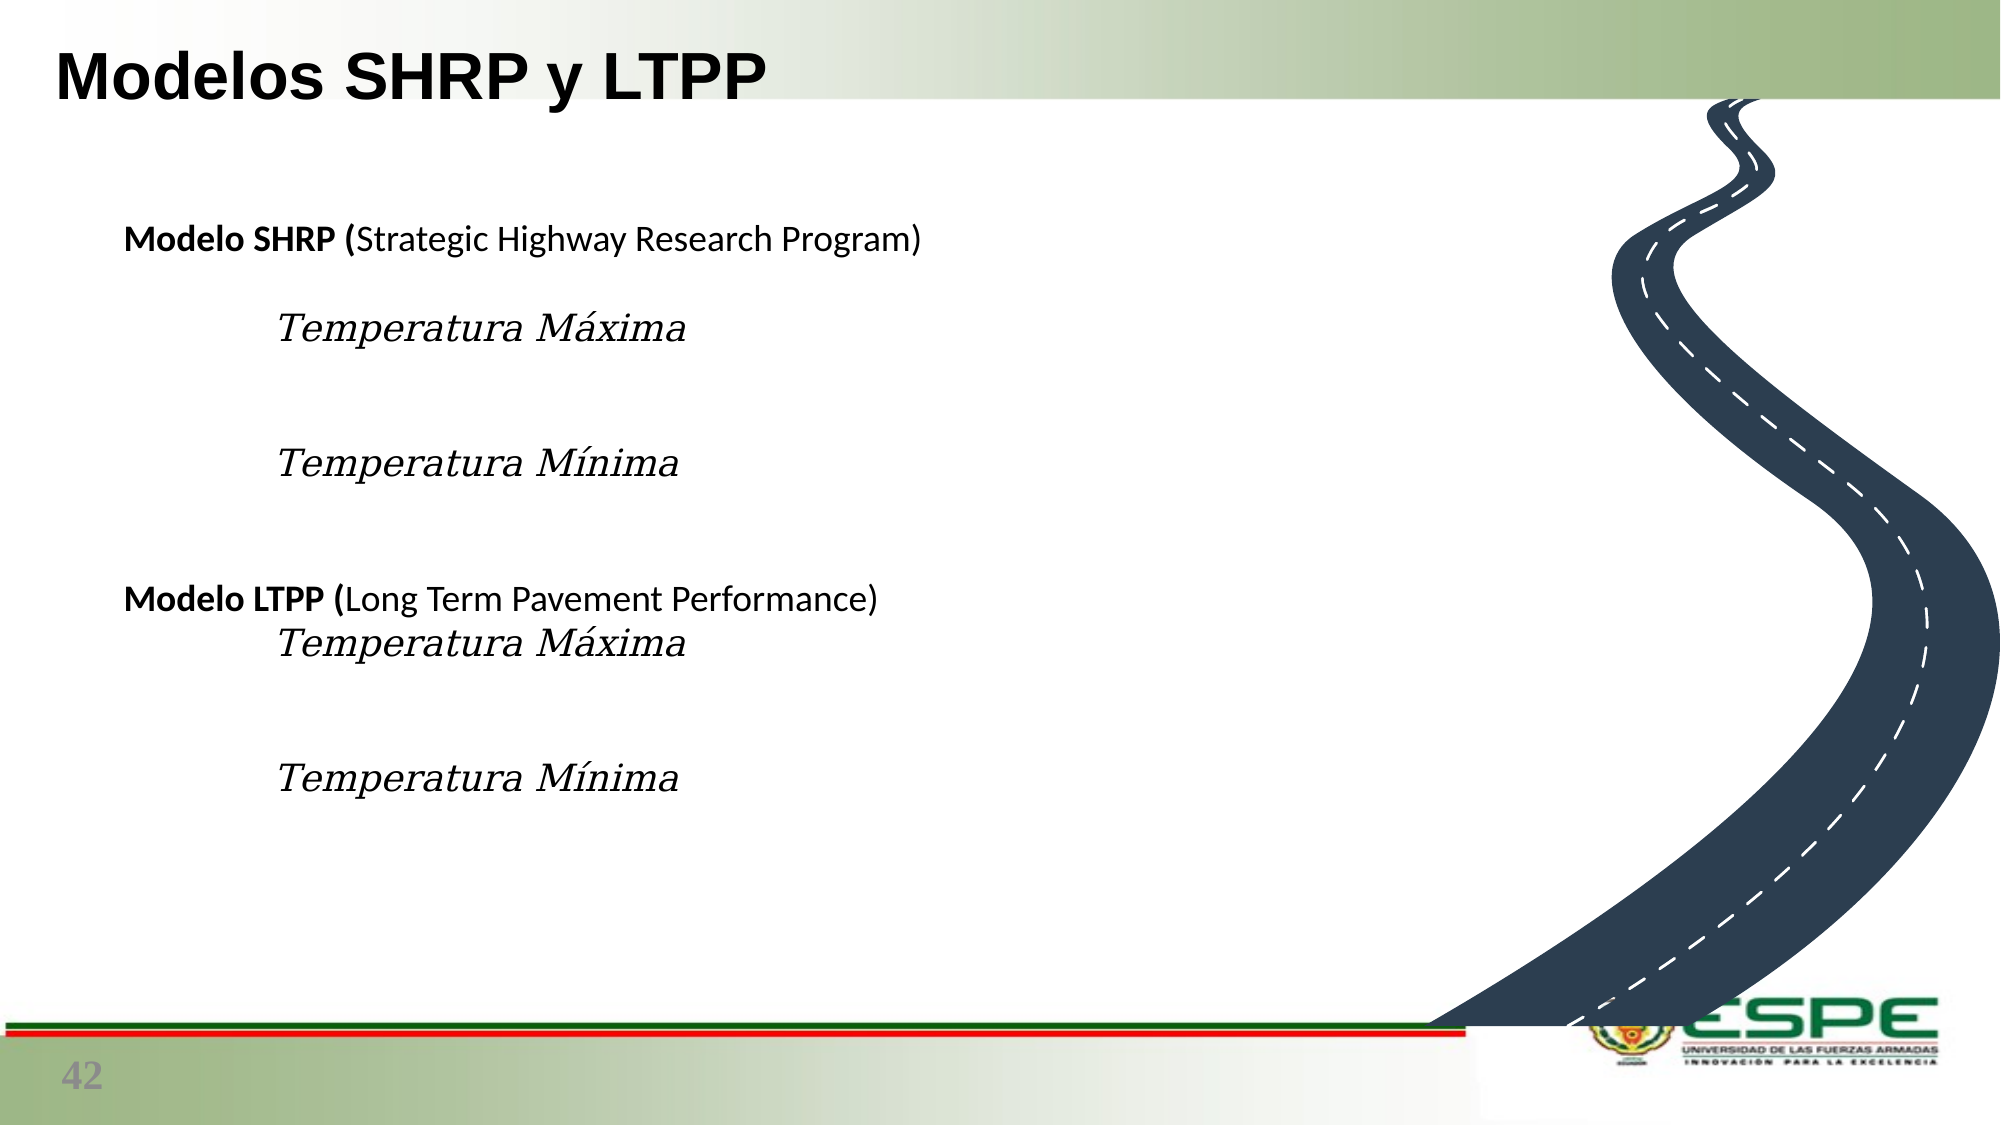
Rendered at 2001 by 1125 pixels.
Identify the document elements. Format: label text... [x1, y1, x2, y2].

slide_number 42 [46, 1042, 131, 1103]
picture [0, 0, 2001, 1125]
text_box [1423, 98, 2000, 1027]
title Modelos SHRP y LTPP [40, 30, 1083, 127]
